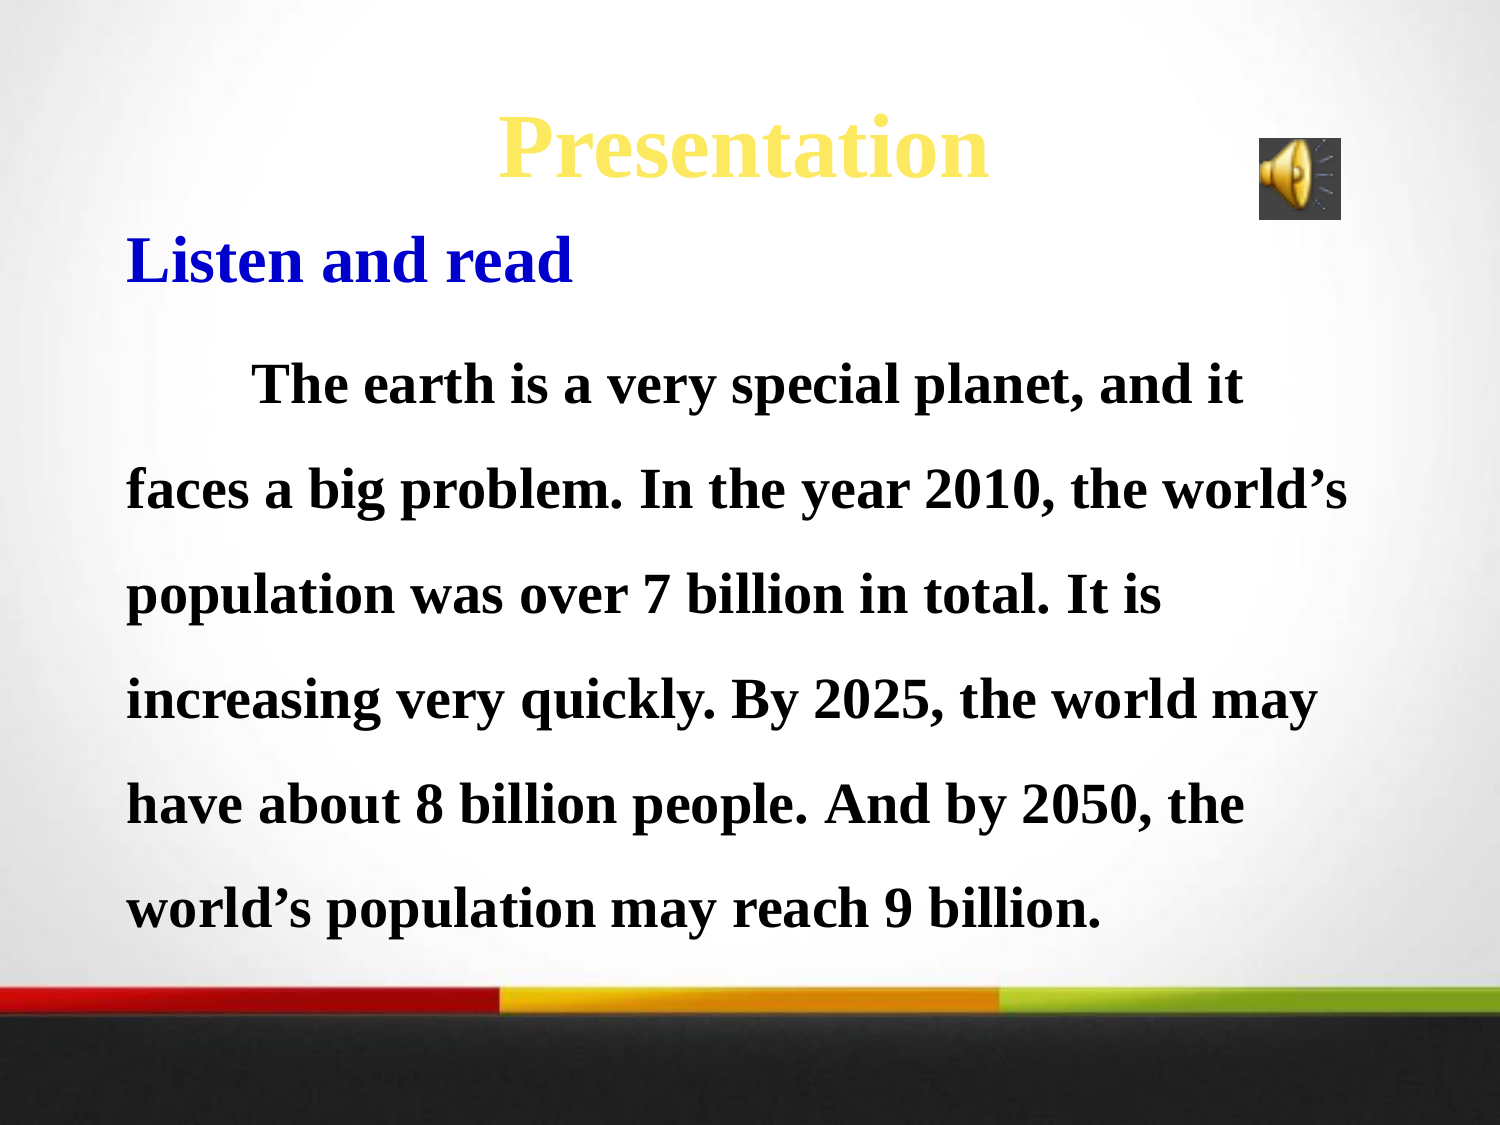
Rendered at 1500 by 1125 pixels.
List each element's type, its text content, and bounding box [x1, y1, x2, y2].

text_box Listen and read [112, 208, 880, 302]
picture [0, 0, 1500, 1125]
text_box The earth is a very special planet, and it faces a big problem. In the year 2010, the world’s population was over 7 billion in total. It is increasing very quickly. By 2025, the world may have about 8 billion people. And by 2050, the world’s population may reach 9 billion. [112, 302, 1388, 947]
text_box Presentation [484, 78, 1007, 203]
